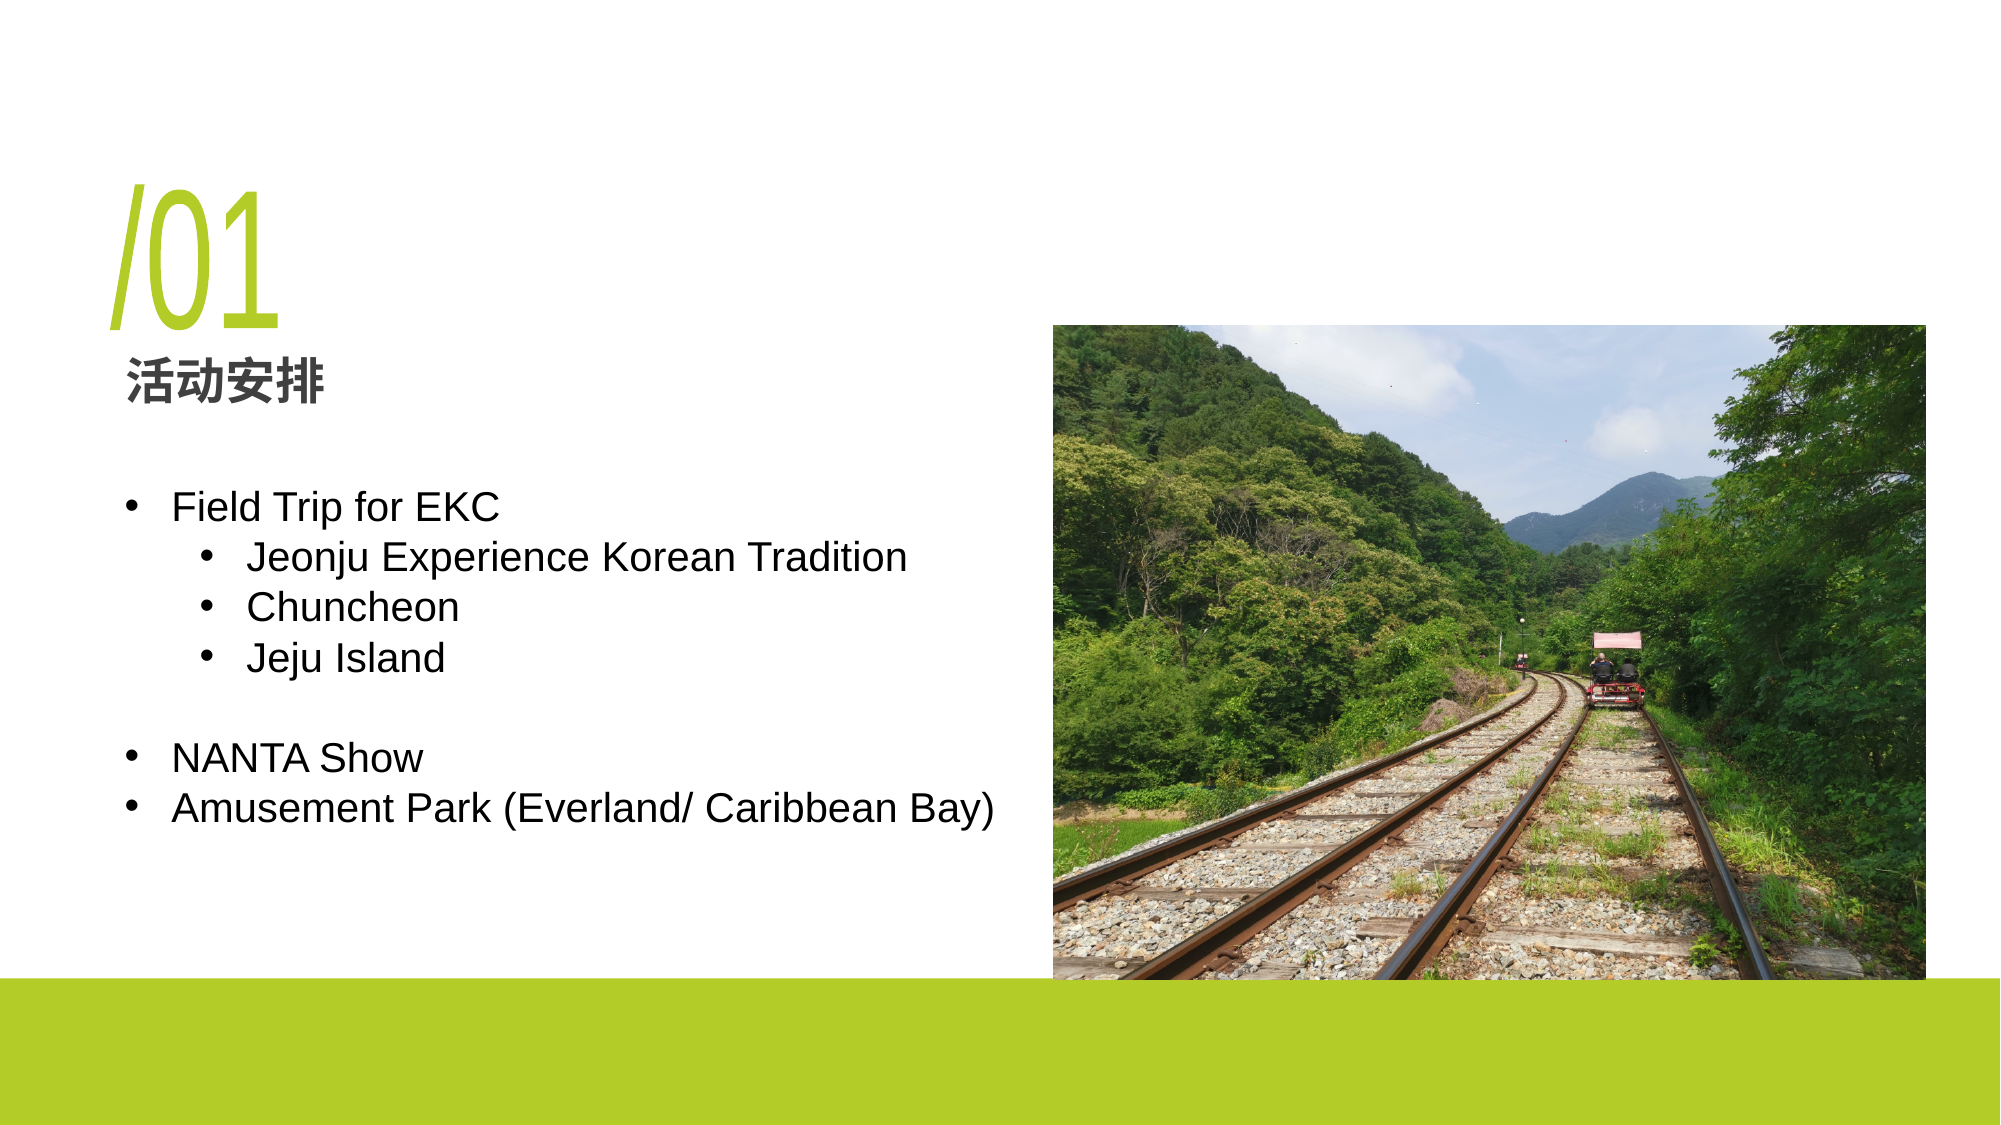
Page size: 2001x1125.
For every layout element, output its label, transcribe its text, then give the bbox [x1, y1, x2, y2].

picture [1053, 325, 1926, 980]
title 活动安排 [109, 310, 1354, 419]
text_box Field Trip for EKC Jeonju Experience Korean Tradition Chuncheon Jeju Island NANTA Show Amusement Park (Everland/ Caribbean Bay) [109, 472, 1053, 933]
